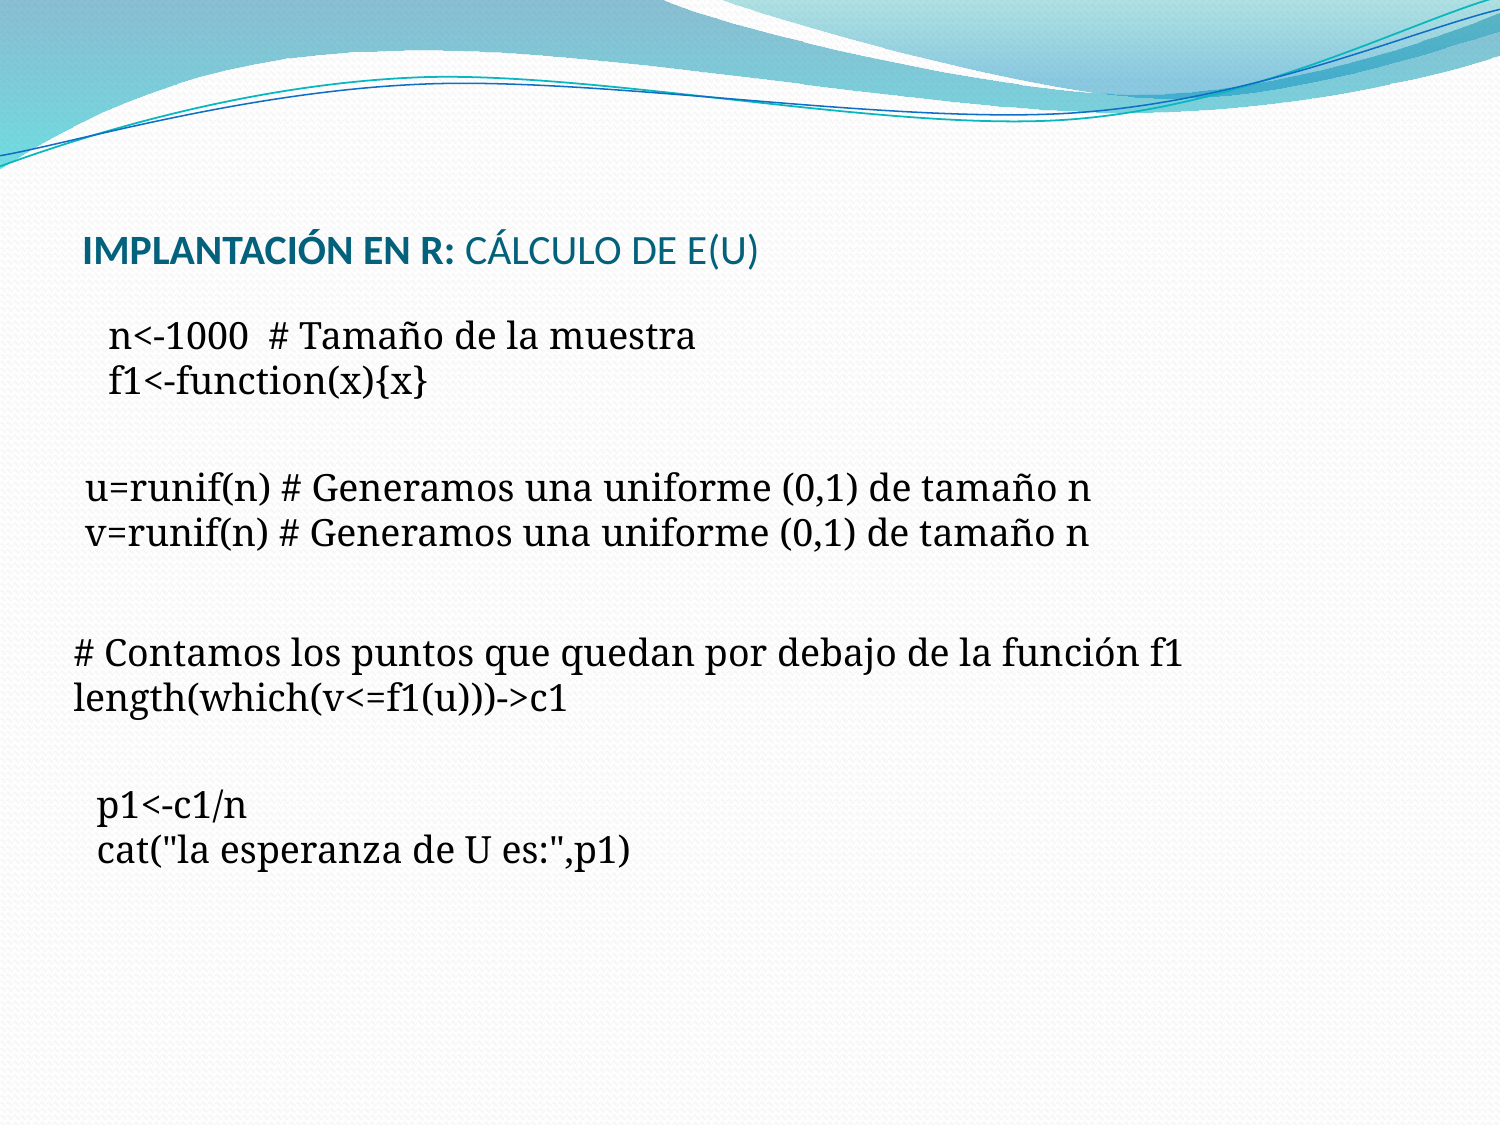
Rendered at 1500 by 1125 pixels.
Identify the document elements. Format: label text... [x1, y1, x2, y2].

title IMPLANTACIÓN EN R: CÁLCULO DE E(U) [82, 128, 1445, 317]
text_box u=runif(n) # Generamos una uniforme (0,1) de tamaño n v=runif(n) # Generamos una uniforme (0,1) de tamaño n [70, 456, 1336, 562]
text_box # Contamos los puntos que quedan por debajo de la función f1 length(which(v<=f1(u)))->c1 [58, 621, 1500, 772]
text_box n<-1000 # Tamaño de la muestra f1<-function(x){x} [93, 304, 844, 410]
text_box p1<-c1/n cat("la esperanza de U es:",p1) [81, 773, 832, 879]
